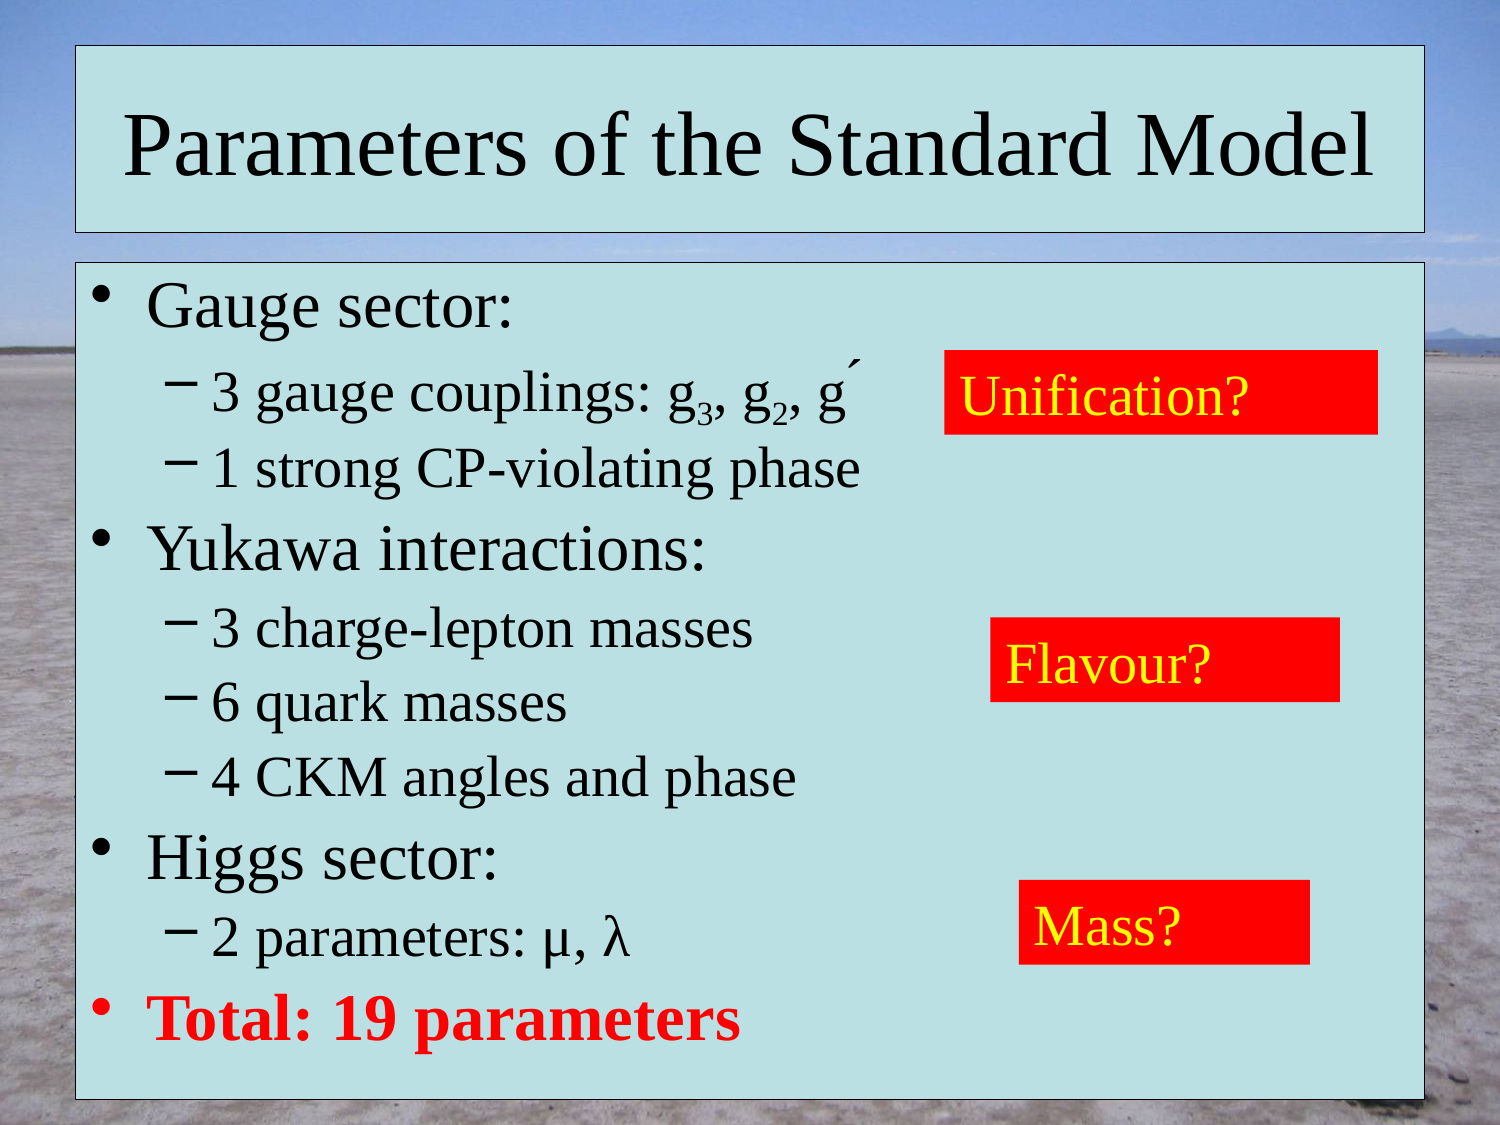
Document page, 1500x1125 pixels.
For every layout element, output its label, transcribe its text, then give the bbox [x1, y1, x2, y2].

picture [0, 0, 1500, 1125]
title Parameters of the Standard Model [75, 45, 1425, 233]
list Gauge sector: 3 gauge couplings: g3, g2, g ́ 1 strong CP-violating phase Yukawa interactions: 3 charge-lepton masses 6 quark masses 4 CKM angles and phase Higgs sector: 2 parameters: μ, λ Total: 19 parameters [75, 262, 1425, 1100]
text_box Unification? [944, 350, 1378, 435]
text_box Flavour? [990, 617, 1340, 703]
text_box Mass? [1018, 879, 1310, 965]
